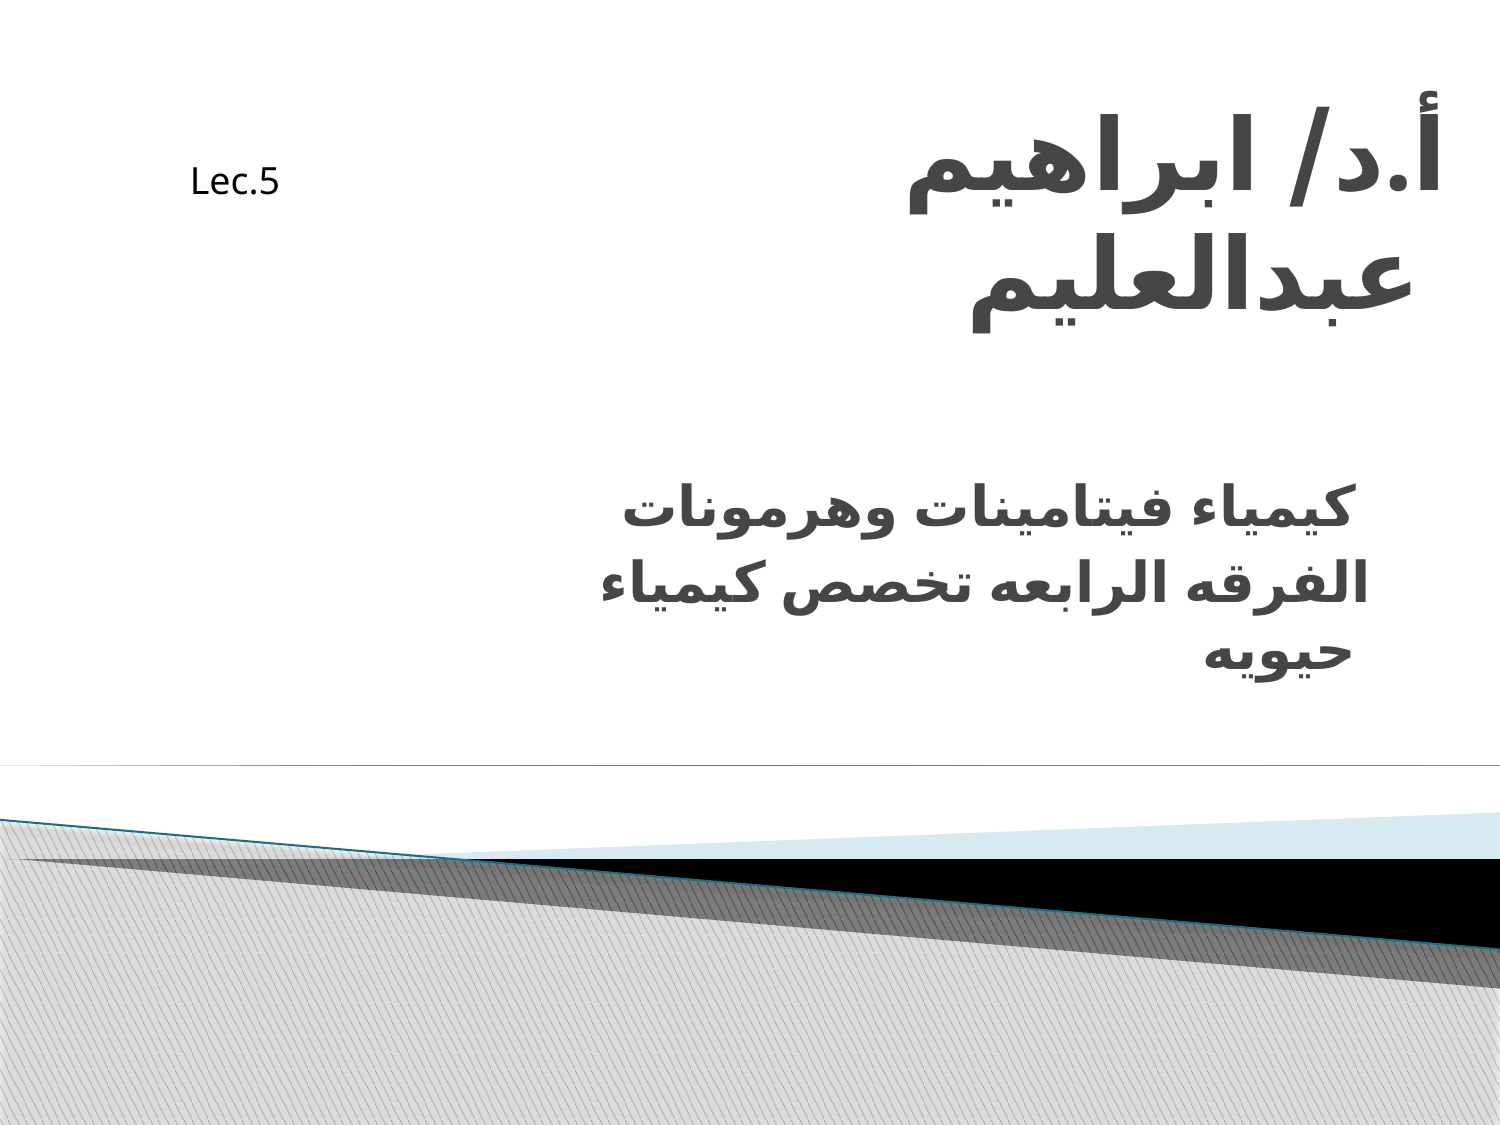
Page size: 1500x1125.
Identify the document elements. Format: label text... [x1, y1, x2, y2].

title أ.د/ ابراهيم عبدالعليم [552, 87, 1463, 338]
subtitle كيمياء فيتامينات وهرمونات الفرقه الرابعه تخصص كيمياء حيويه [550, 462, 1390, 762]
picture [5, 859, 1500, 989]
text_box Lec.5 [174, 149, 450, 210]
